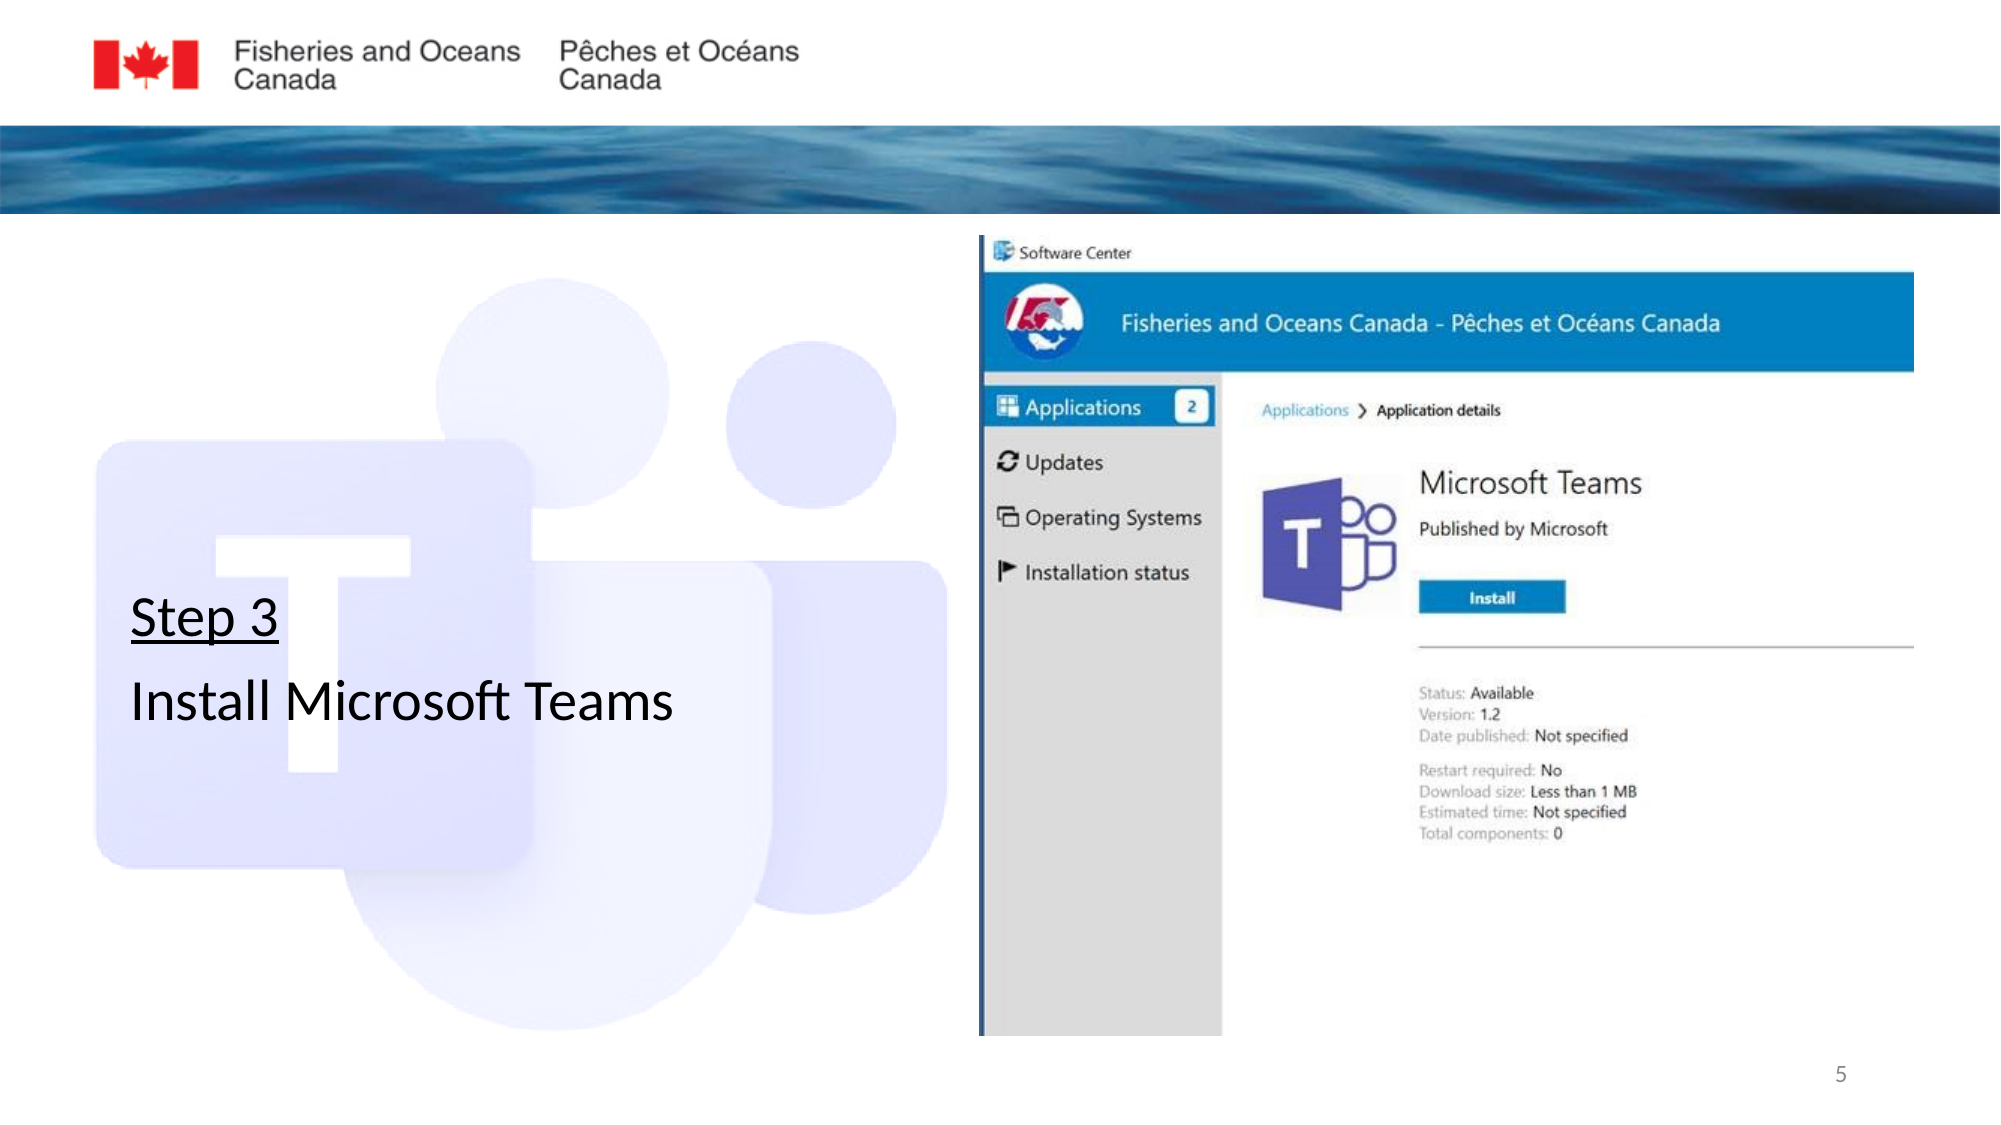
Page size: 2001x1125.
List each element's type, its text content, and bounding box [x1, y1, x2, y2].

picture [0, 0, 2001, 1125]
slide_number 5 [1412, 1042, 1863, 1103]
text_box Step 3 Install Microsoft Teams [116, 578, 939, 1072]
